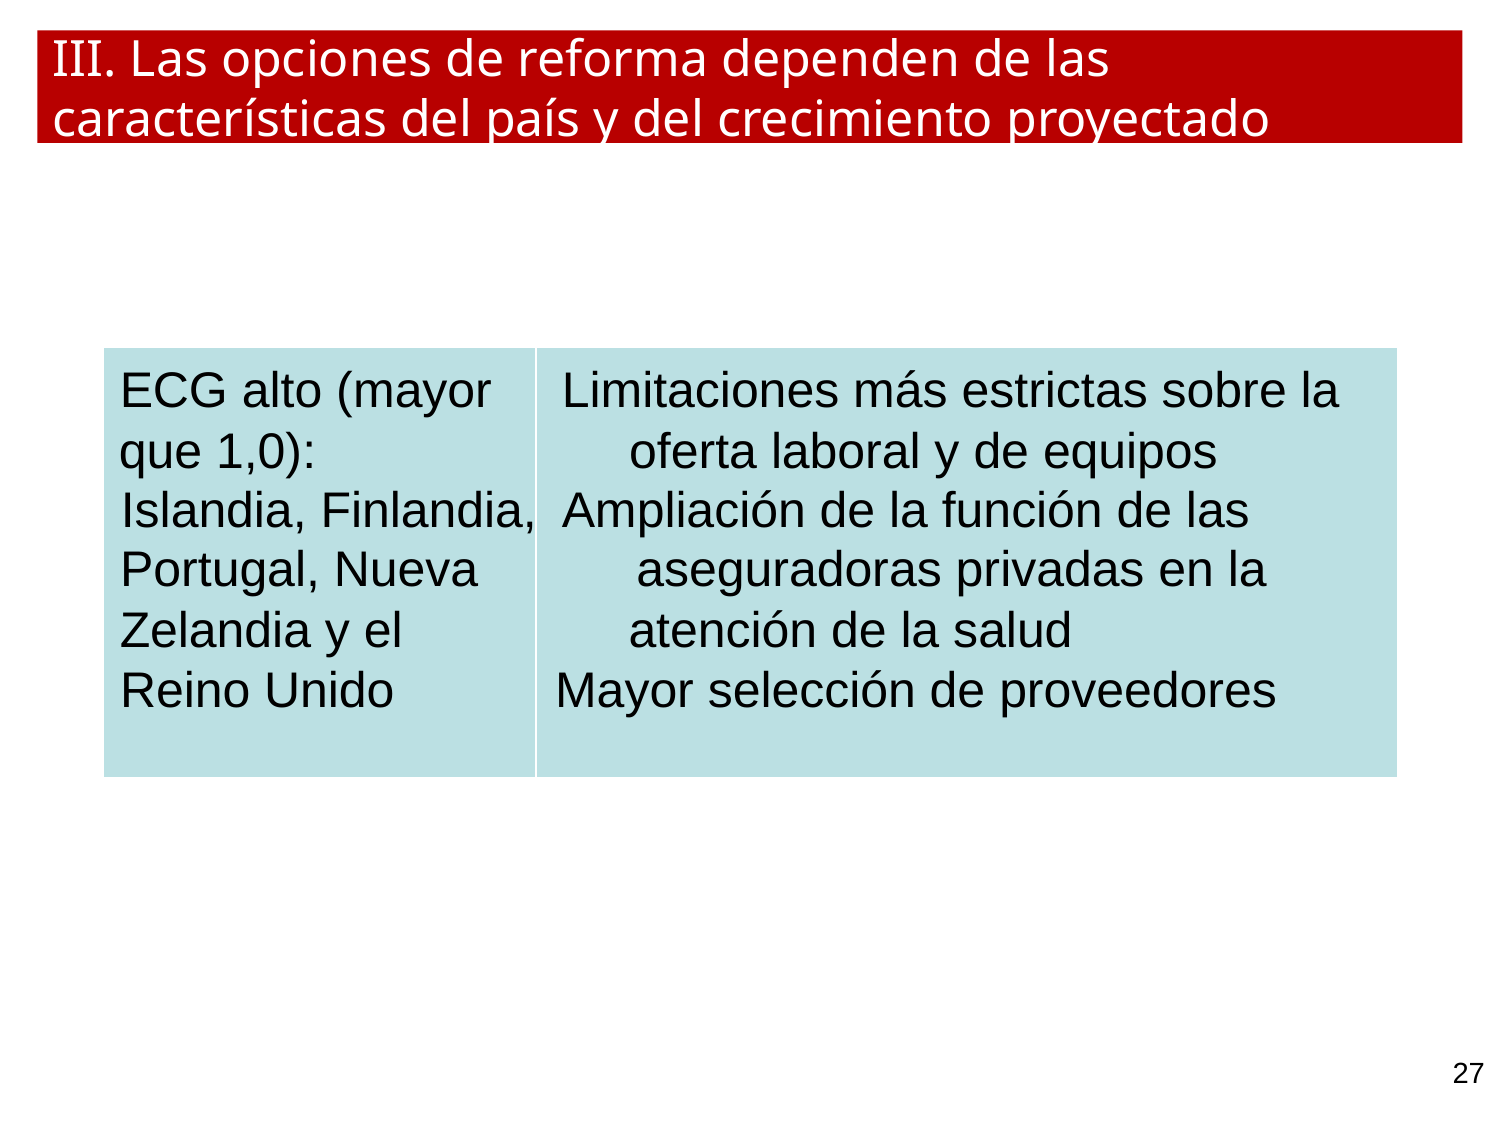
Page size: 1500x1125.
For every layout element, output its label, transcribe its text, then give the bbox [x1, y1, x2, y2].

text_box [84, 327, 1416, 799]
title III. Las opciones de reforma dependen de las características del país y del crecimiento proyectado [37, 0, 1463, 180]
slide_number 27 [1149, 1046, 1500, 1125]
